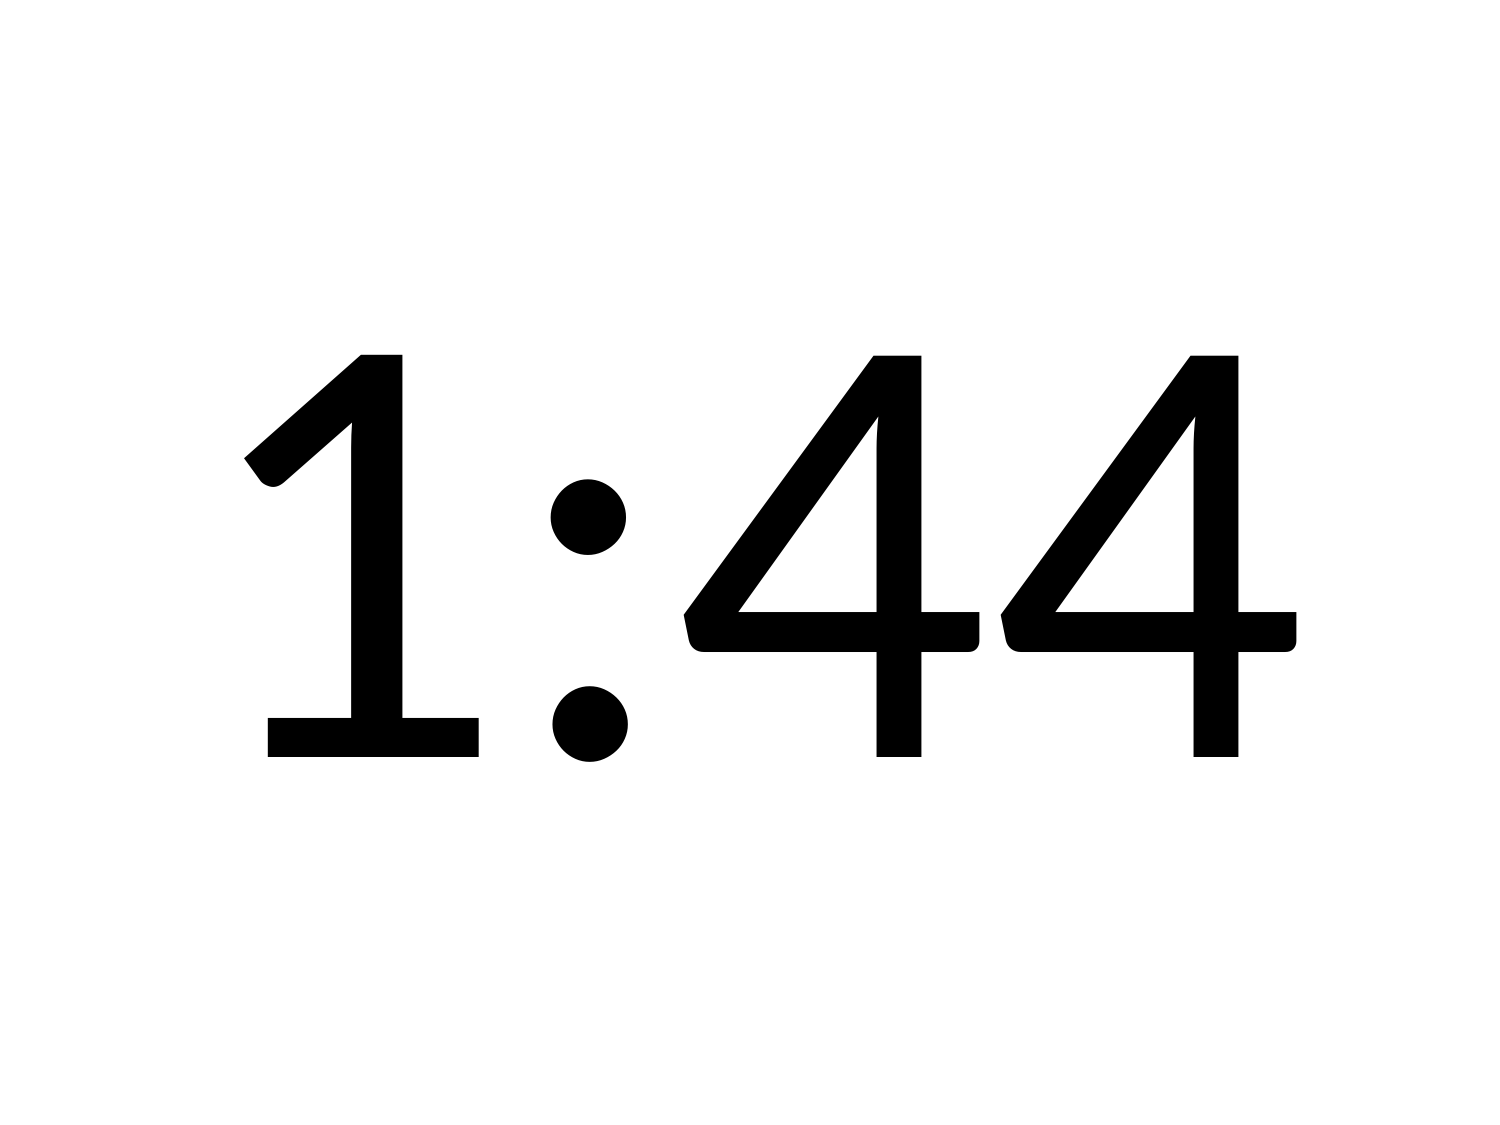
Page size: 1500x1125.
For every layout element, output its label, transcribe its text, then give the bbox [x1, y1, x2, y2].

text_box 1:44 [112, 125, 1388, 941]
